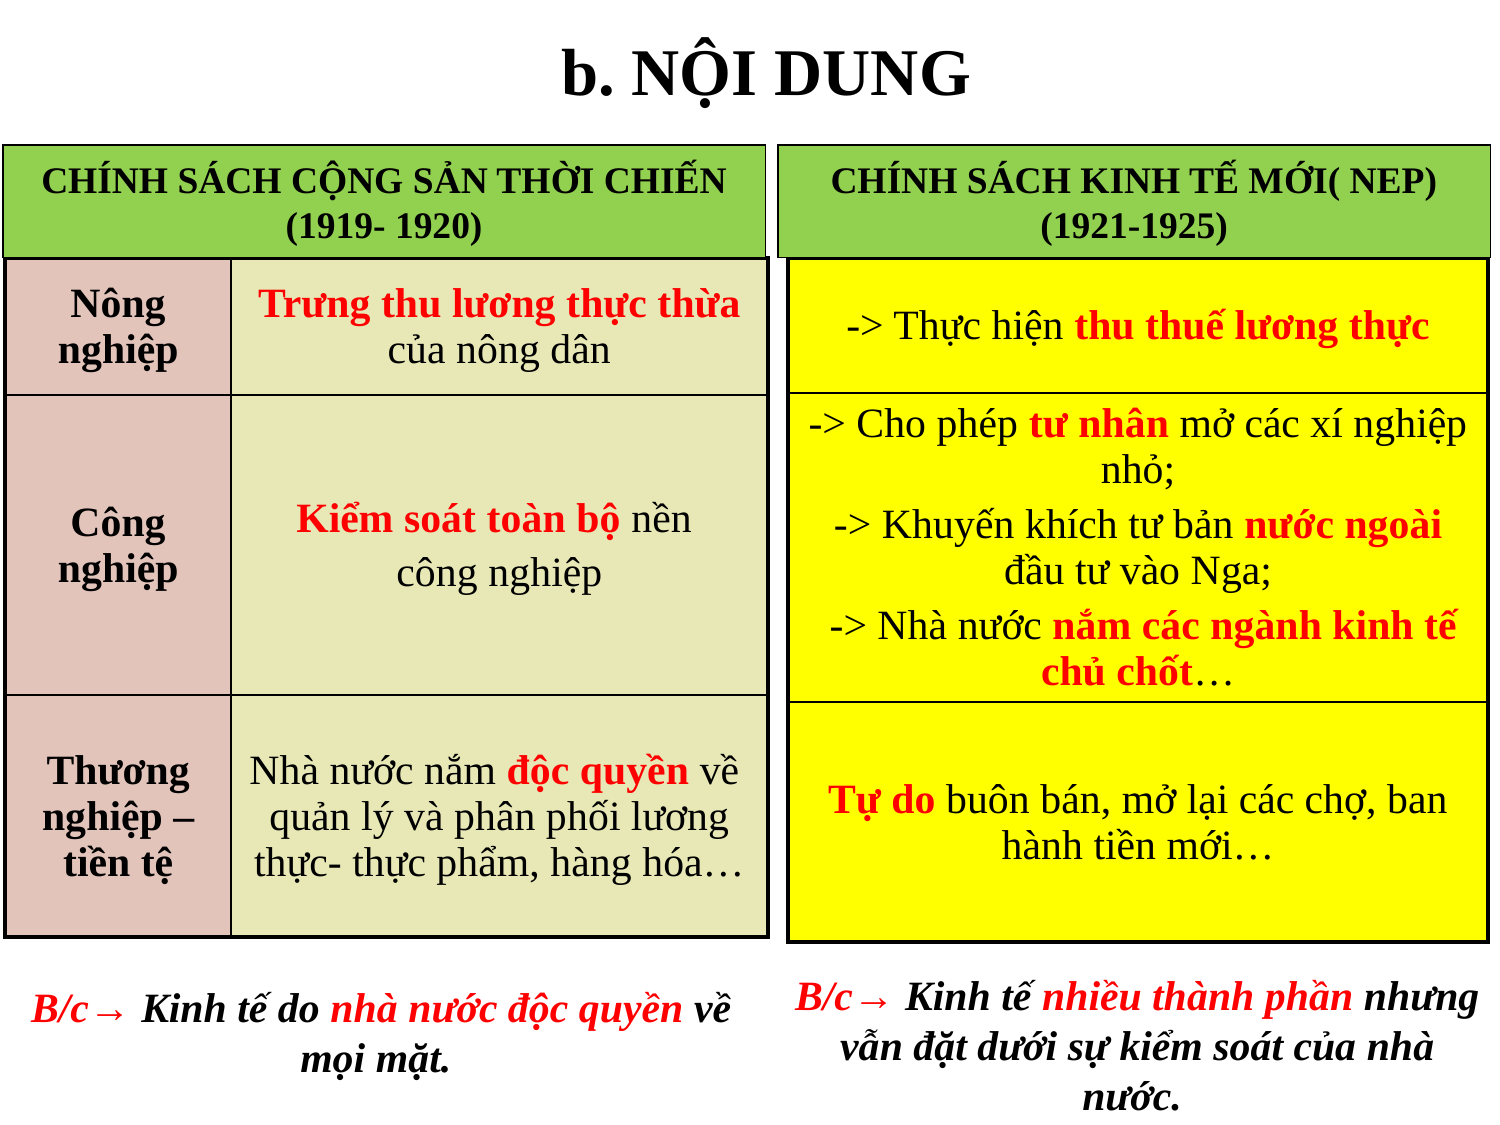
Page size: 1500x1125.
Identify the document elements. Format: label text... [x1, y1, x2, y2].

text_box b. NỘI DUNG [35, 0, 1498, 163]
table_cell Công nghiệp [7, 396, 230, 694]
table_header Nông nghiệp [7, 260, 230, 394]
table_cell Thương nghiệp – tiền tệ [7, 696, 230, 935]
table_header Trưng thu lương thực thừa của nông dân [232, 260, 766, 394]
table_cell Tự do buôn bán, mở lại các chợ, ban hành tiền mới… [790, 703, 1486, 940]
text_box CHÍNH SÁCH CỘNG SẢN THỜI CHIẾN (1919- 1920) [2, 145, 766, 258]
text_box CHÍNH SÁCH KINH TẾ MỚI( NEP) (1921-1925) [777, 163, 1491, 258]
table_cell Kiểm soát toàn bộ nền công nghiệp [232, 396, 766, 694]
text_box B/c→ Kinh tế nhiều thành phần nhưng vẫn đặt dưới sự kiểm soát của nhà nước. [774, 987, 1500, 1100]
table_cell Nhà nước nắm độc quyền về quản lý và phân phối lương thực- thực phẩm, hàng hóa… [232, 696, 766, 935]
table_cell -> Cho phép tư nhân mở các xí nghiệp nhỏ; -> Khuyến khích tư bản nước ngoài đầu tư vào Nga; -> Nhà nước nắm các ngành kinh tế chủ chốt… [790, 394, 1486, 701]
text_box B/c→ Kinh tế do nhà nước độc quyền về mọi mặt. [0, 975, 763, 1088]
table_header -> Thực hiện thu thuế lương thực [790, 260, 1486, 392]
